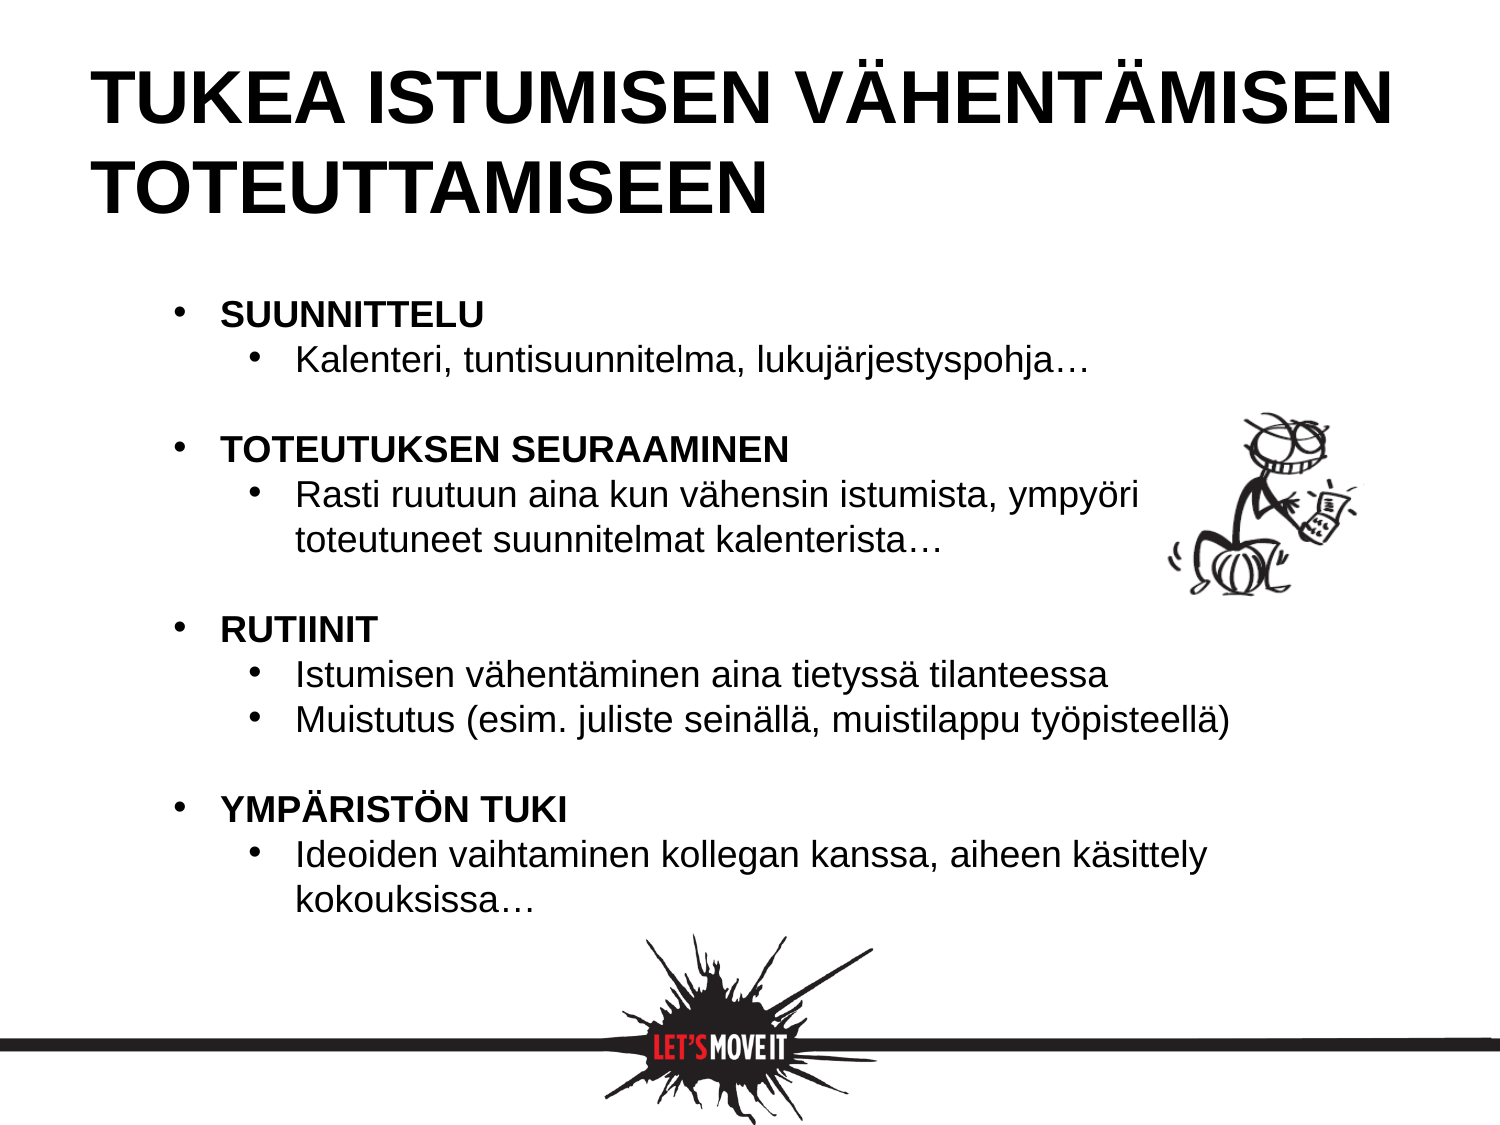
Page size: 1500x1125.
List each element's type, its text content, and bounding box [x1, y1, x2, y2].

text_box SUUNNITTELU Kalenteri, tuntisuunnitelma, lukujärjestyspohja… TOTEUTUKSEN SEURAAMINEN Rasti ruutuun aina kun vähensin istumista, ympyöri toteutuneet suunnitelmat kalenterista… RUTIINIT Istumisen vähentäminen aina tietyssä tilanteessa Muistutus (esim. juliste seinällä, muistilappu työpisteellä) YMPÄRISTÖN TUKI Ideoiden vaihtaminen kollegan kanssa, aiheen käsittely kokouksissa… [158, 282, 1342, 931]
picture [1151, 401, 1374, 609]
picture [0, 933, 1500, 1125]
title TUKEA ISTUMISEN VÄHENTÄMISEN TOTEUTTAMISEEN [75, 45, 1425, 233]
